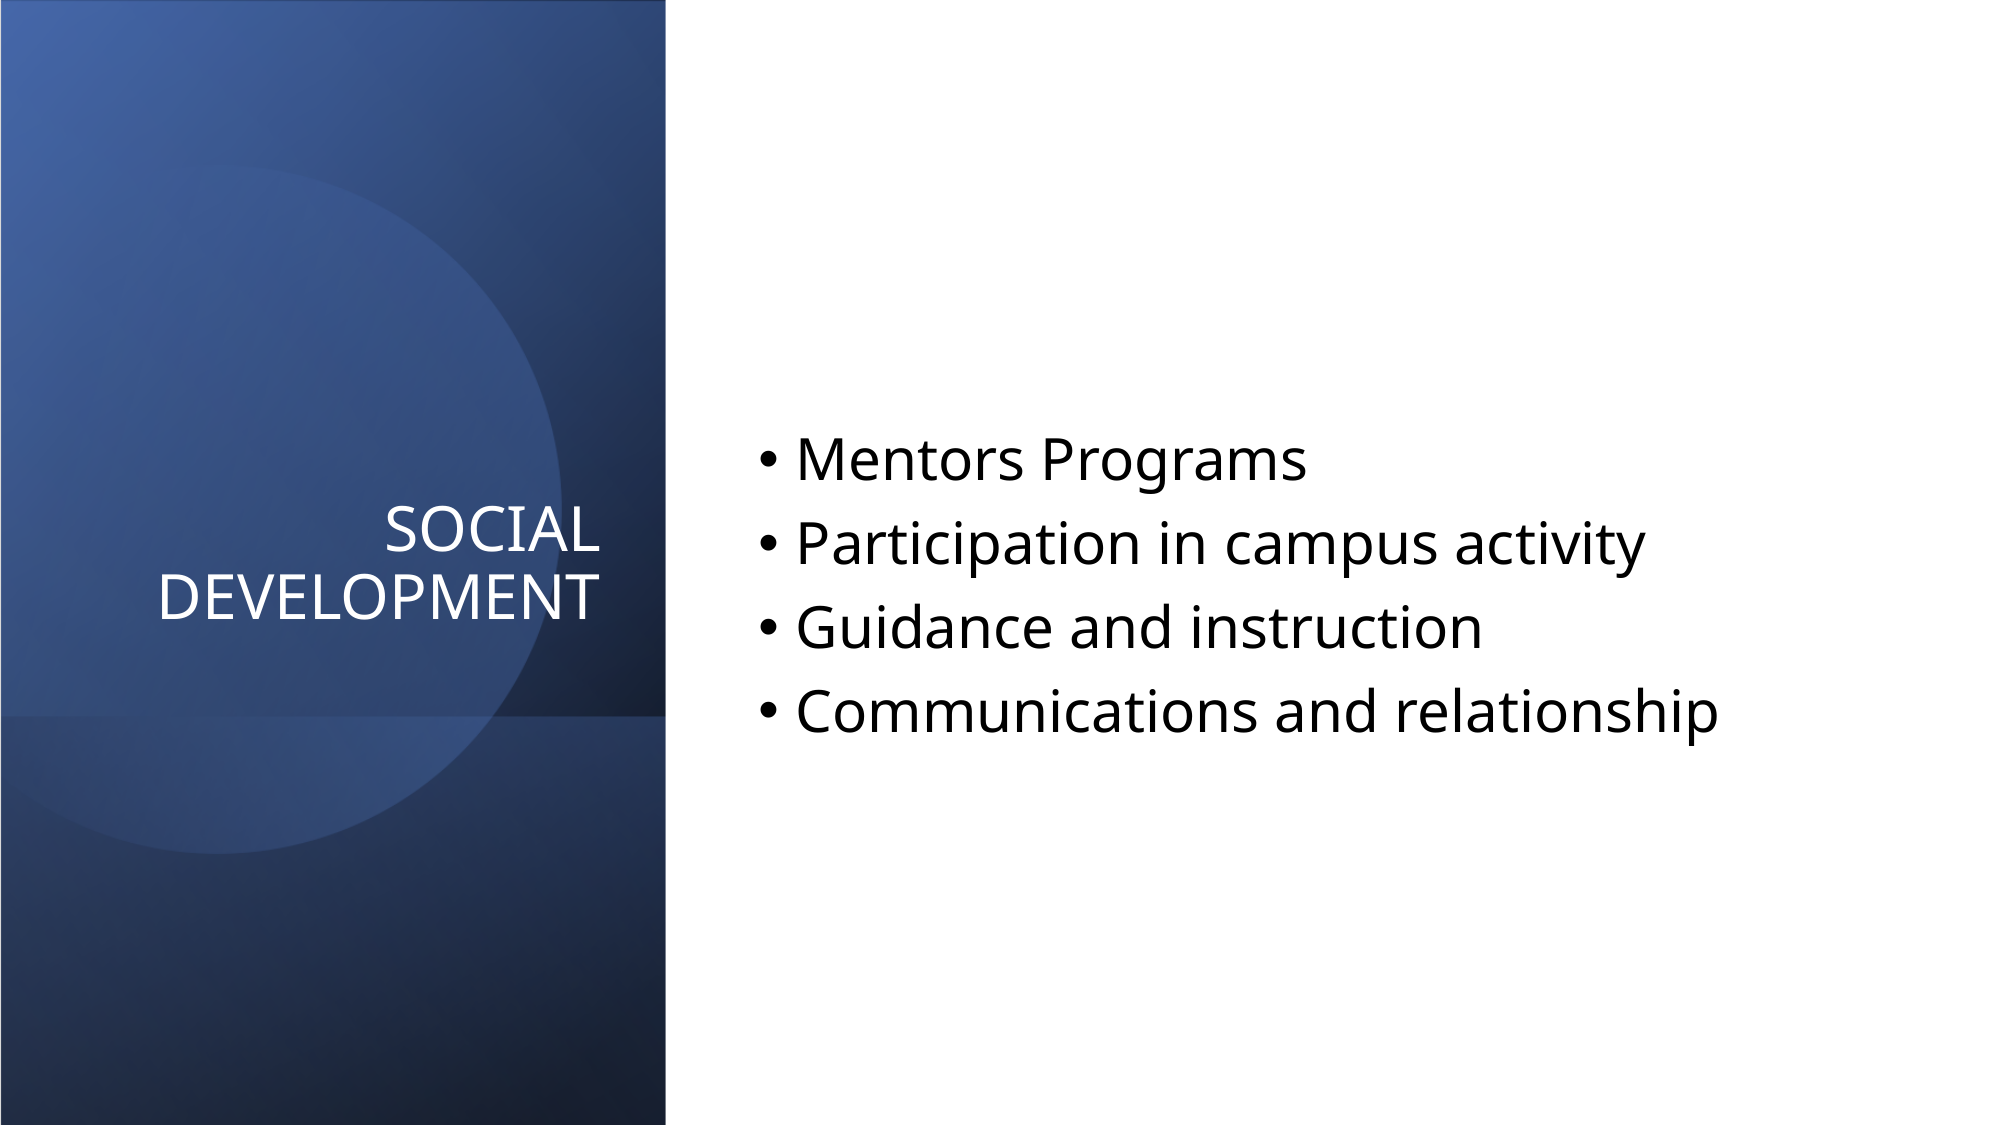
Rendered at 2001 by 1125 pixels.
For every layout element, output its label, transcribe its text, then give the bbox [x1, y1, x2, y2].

title Social Development [137, 422, 617, 641]
picture [0, 0, 670, 1125]
list Mentors Programs Participation in campus activity Guidance and instruction Communications and relationship [743, 422, 1863, 934]
